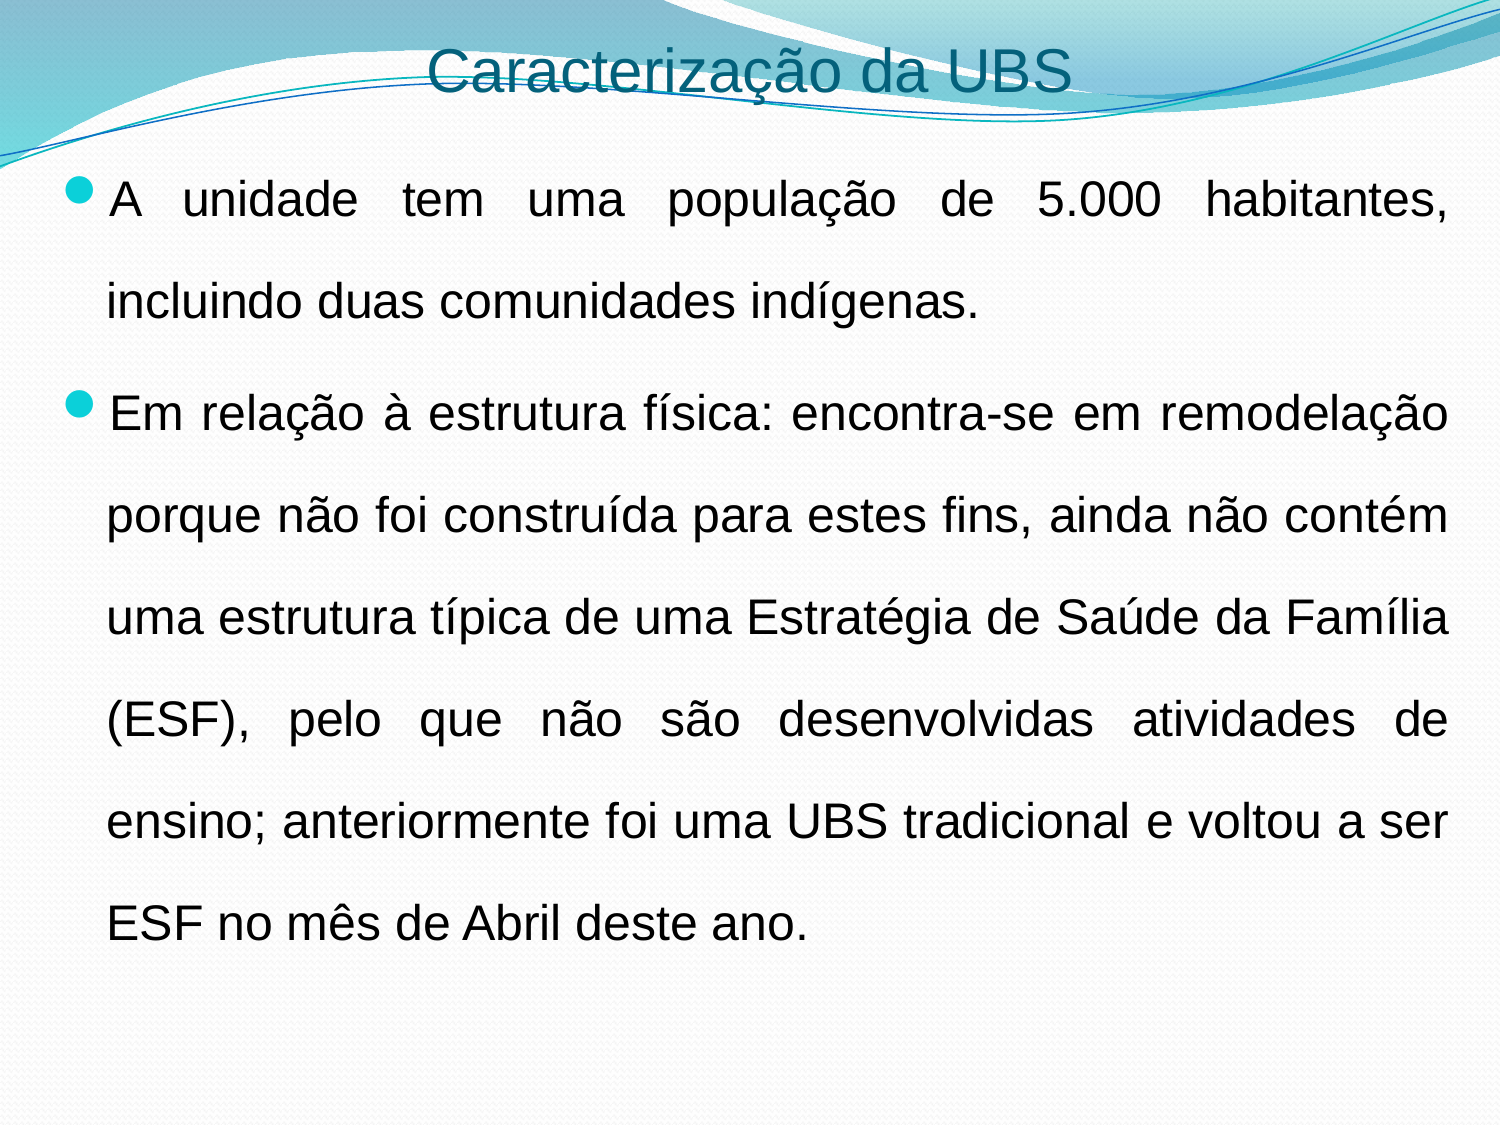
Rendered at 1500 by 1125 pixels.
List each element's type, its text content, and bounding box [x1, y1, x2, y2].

title Caracterização da UBS [75, 23, 1425, 106]
list A unidade tem uma população de 5.000 habitantes, incluindo duas comunidades indígenas. Em relação à estrutura física: encontra-se em remodelação porque não foi construída para estes fins, ainda não contém uma estrutura típica de uma Estratégia de Saúde da Família (ESF), pelo que não são desenvolvidas atividades de ensino; anteriormente foi uma UBS tradicional e voltou a ser ESF no mês de Abril deste ano. [46, 117, 1465, 1079]
